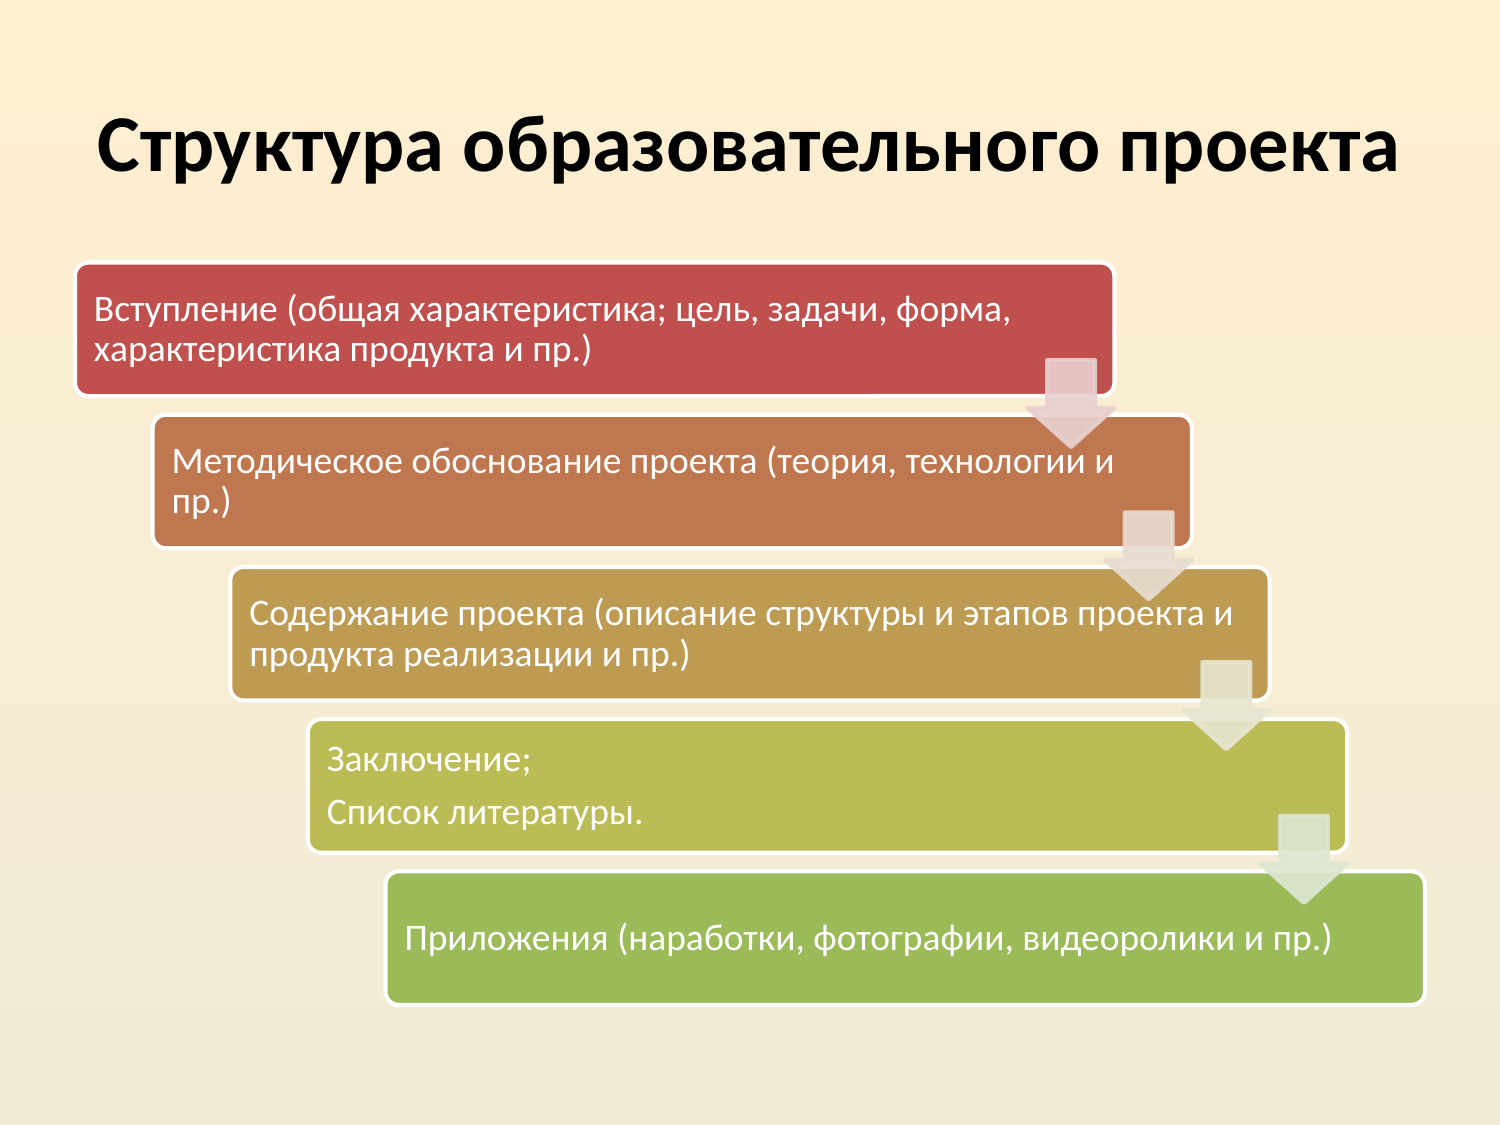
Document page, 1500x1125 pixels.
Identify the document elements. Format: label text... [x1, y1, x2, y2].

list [74, 262, 1426, 1006]
title Структура образовательного проекта [75, 45, 1425, 233]
